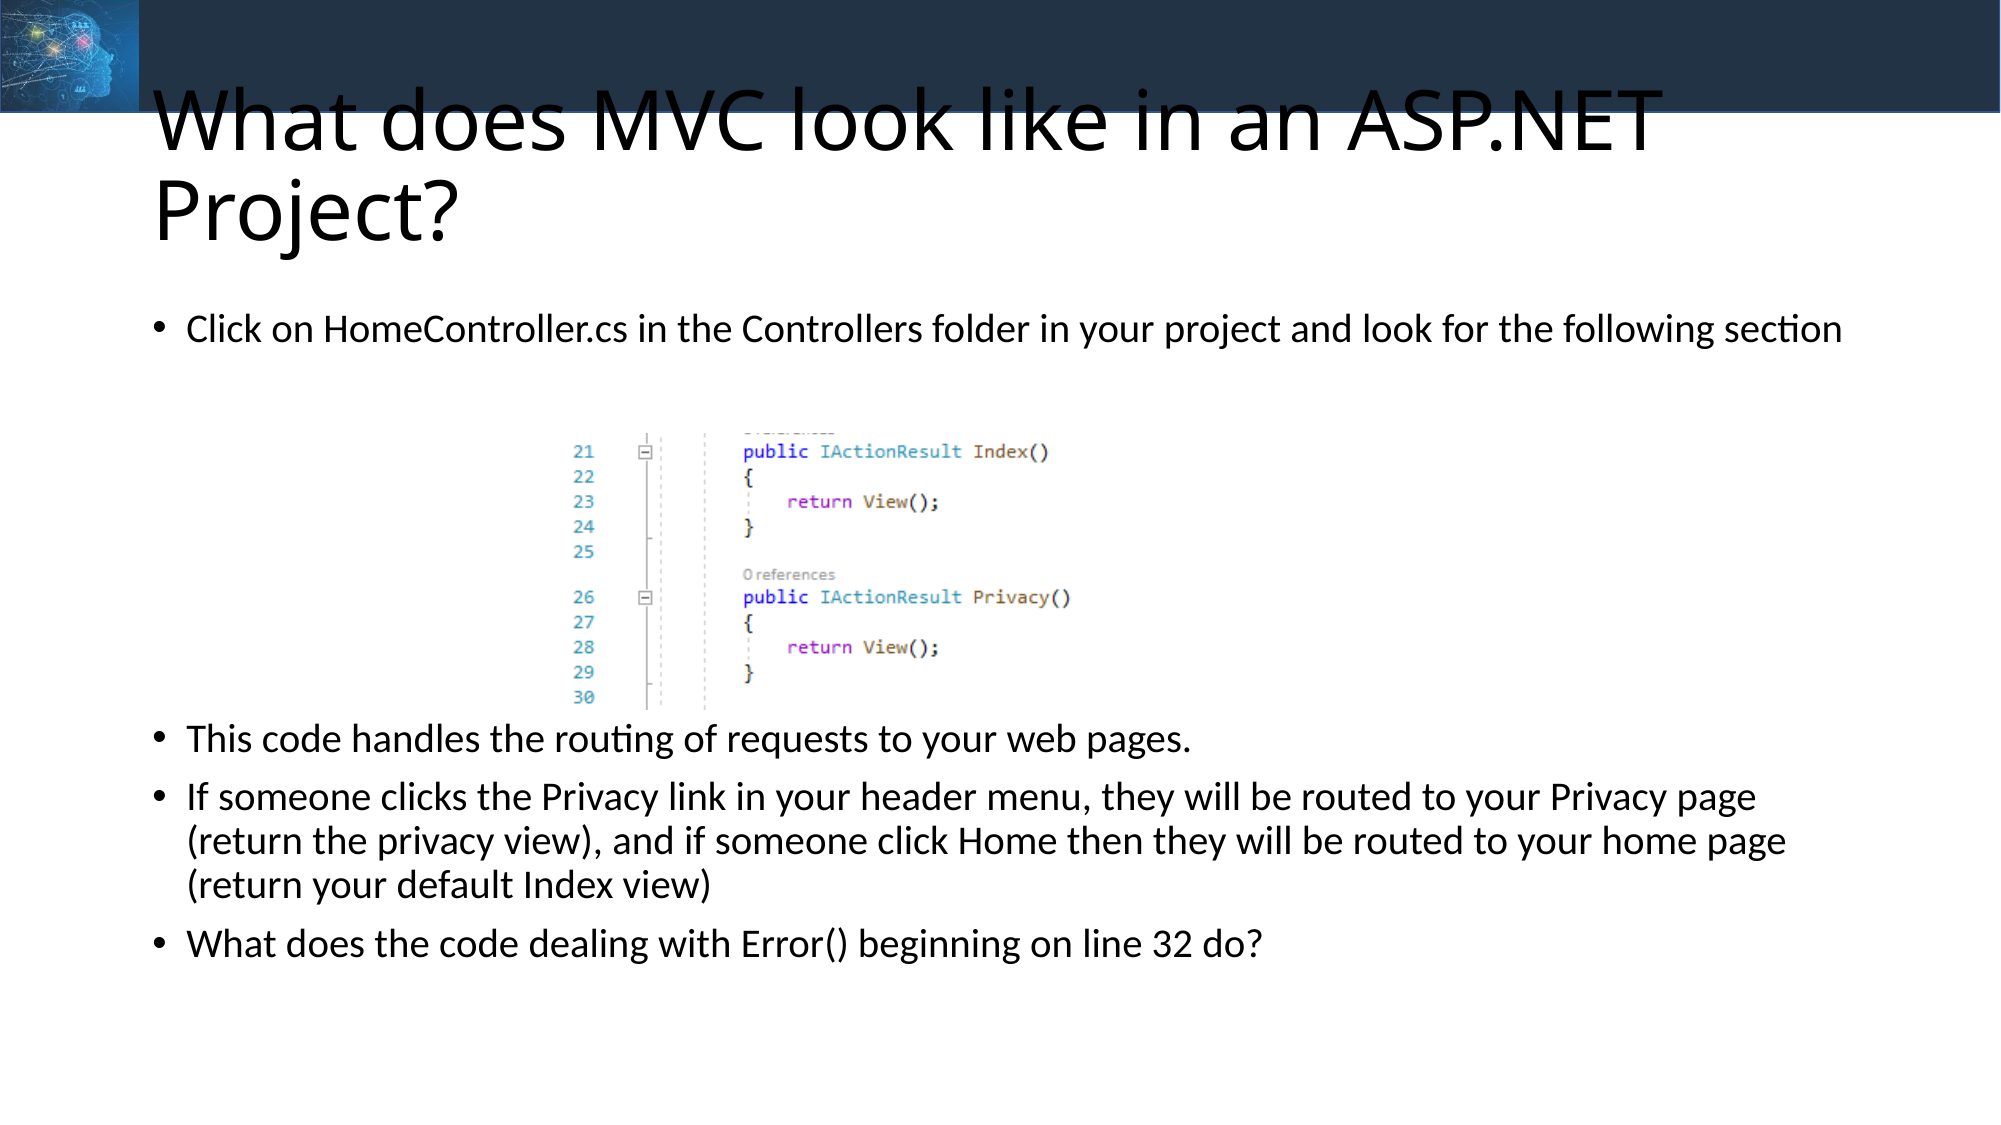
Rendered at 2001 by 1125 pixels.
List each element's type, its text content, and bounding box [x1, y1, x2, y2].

picture [2, 0, 139, 111]
picture [565, 433, 1252, 710]
title What does MVC look like in an ASP.NET Project? [137, 59, 1863, 278]
list Click on HomeController.cs in the Controllers folder in your project and look for the following section This code handles the routing of requests to your web pages. If someone clicks the Privacy link in your header menu, they will be routed to your Privacy page (return the privacy view), and if someone click Home then they will be routed to your home page (return your default Index view) What does the code dealing with Error() beginning on line 32 do? [137, 299, 1863, 1014]
